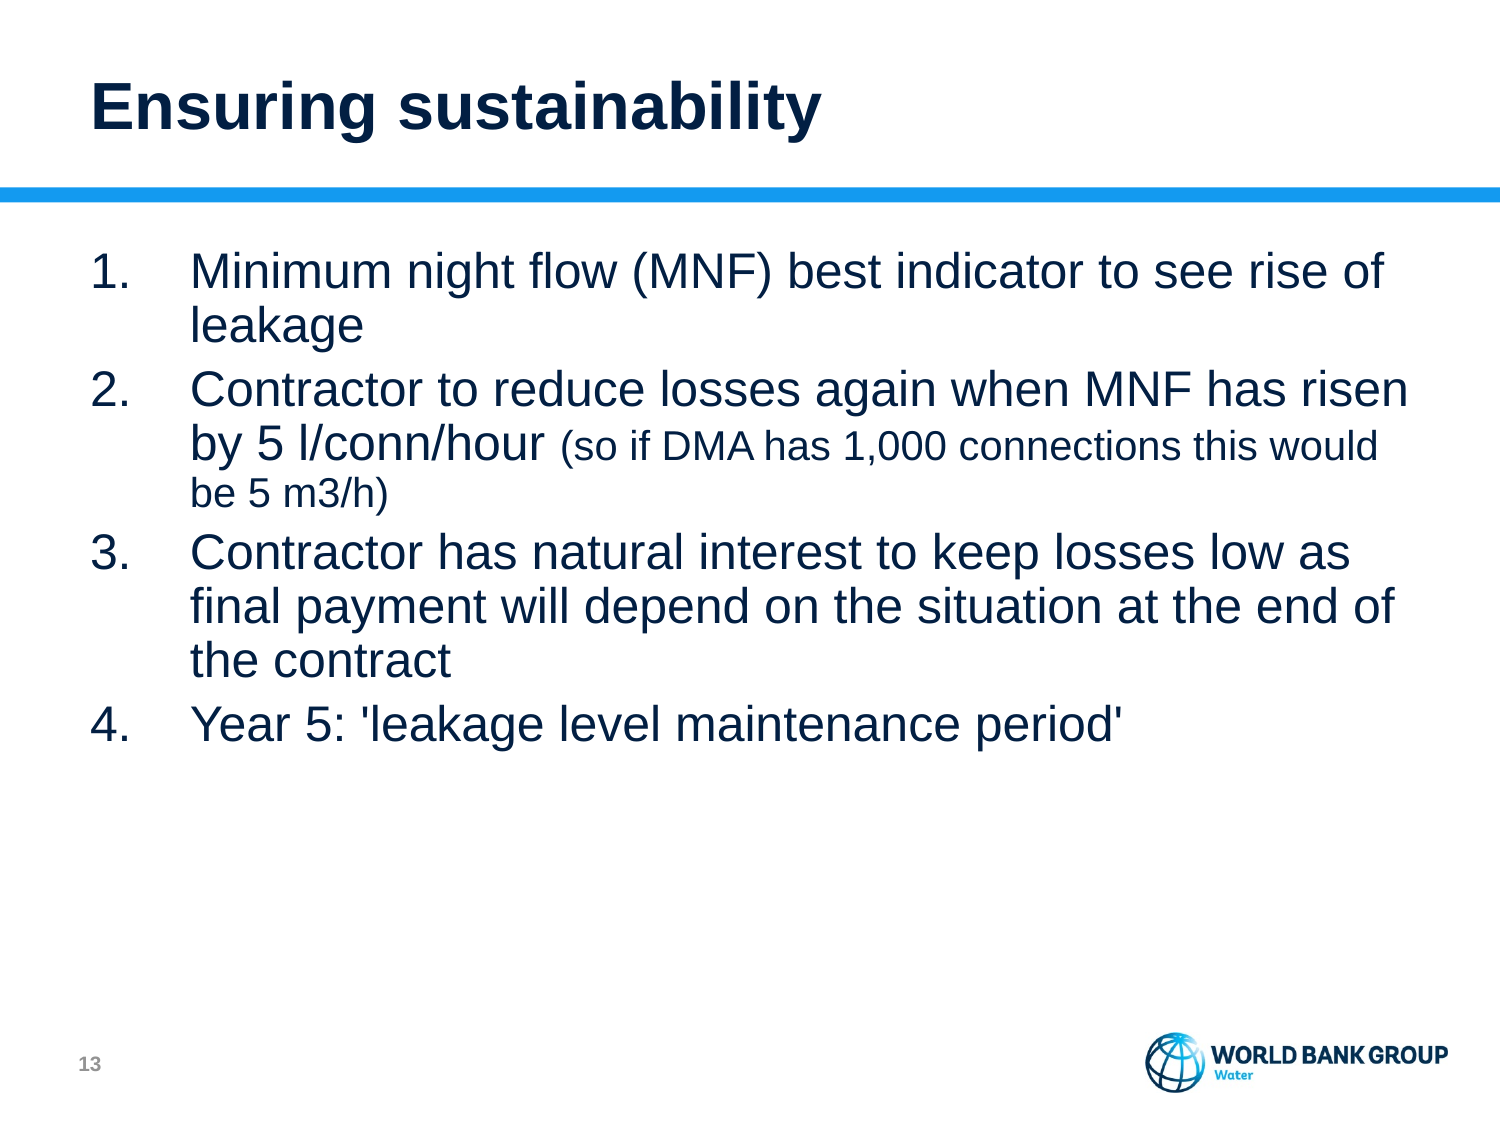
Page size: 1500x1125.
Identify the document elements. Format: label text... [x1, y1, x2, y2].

list Minimum night flow (MNF) best indicator to see rise of leakage Contractor to reduce losses again when MNF has risen by 5 l/conn/hour (so if DMA has 1,000 connections this would be 5 m3/h) Contractor has natural interest to keep losses low as final payment will depend on the situation at the end of the contract Year 5: 'leakage level maintenance period' [75, 237, 1425, 986]
slide_number 12 [37, 1032, 117, 1093]
title Ensuring sustainability [75, 45, 1425, 162]
picture [1145, 1032, 1448, 1093]
